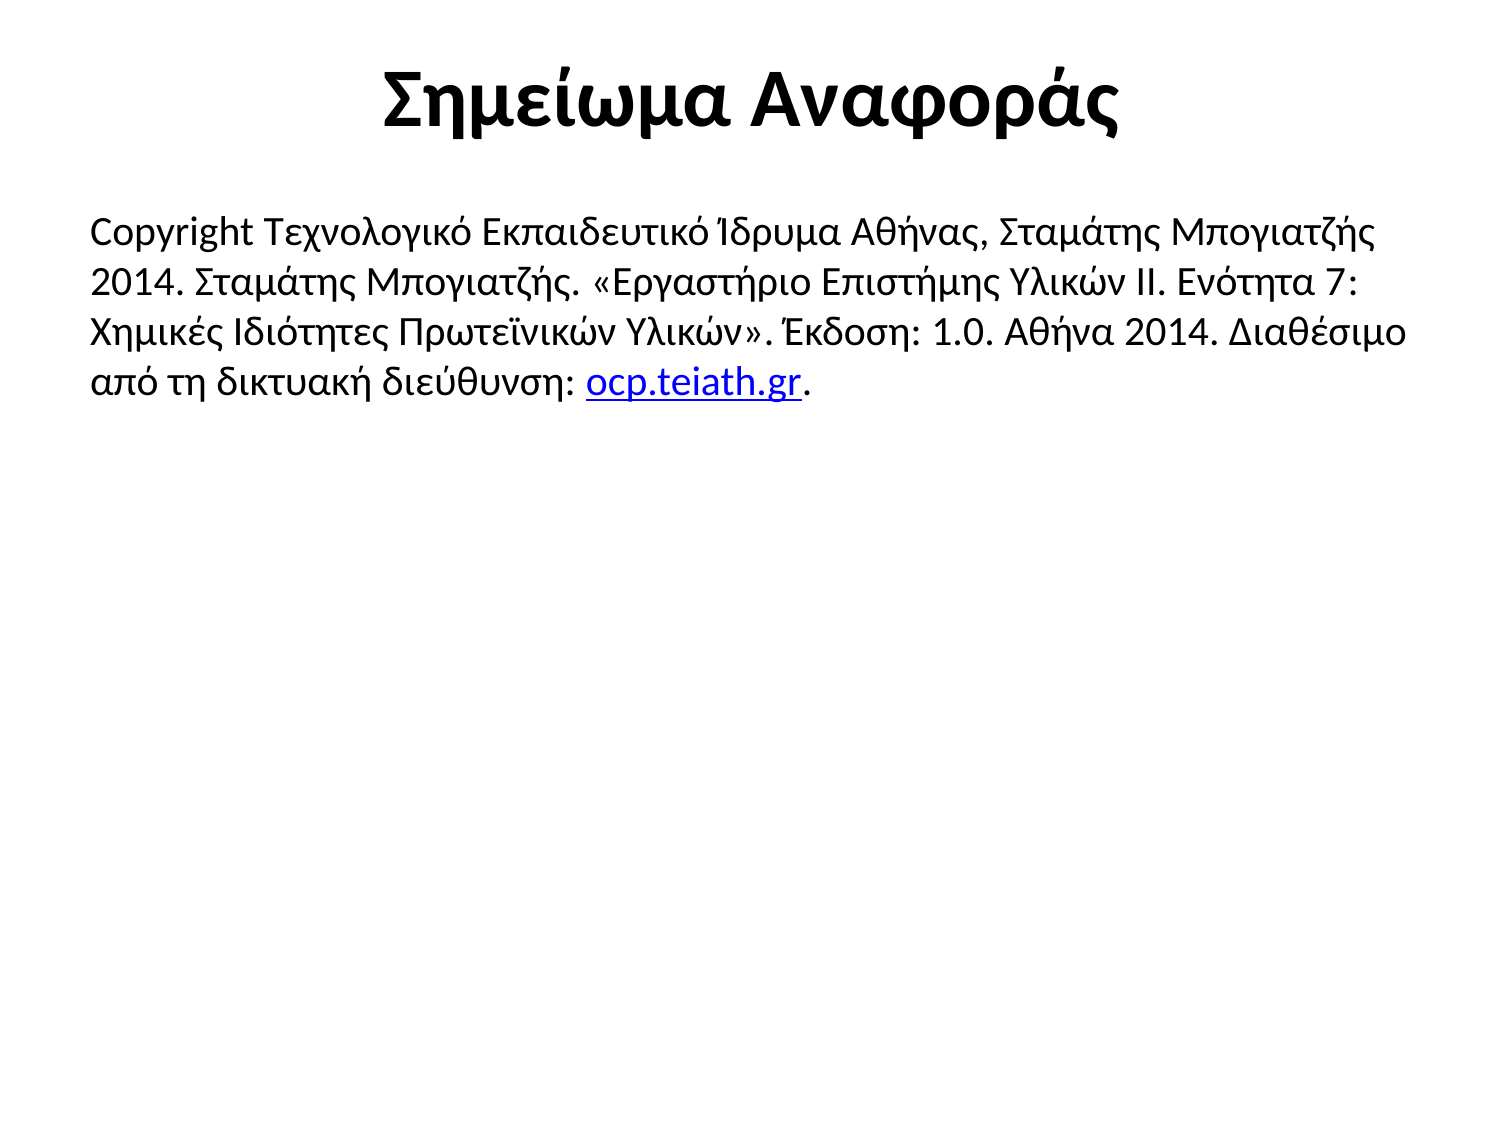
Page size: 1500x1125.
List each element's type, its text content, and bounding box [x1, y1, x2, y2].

title Σημείωμα Αναφοράς [76, 19, 1427, 169]
list Copyright Τεχνολογικό Εκπαιδευτικό Ίδρυμα Αθήνας, Σταμάτης Μπογιατζής 2014. Σταμάτης Μπογιατζής. «Εργαστήριο Επιστήμης Υλικών ΙΙ. Ενότητα 7: Χημικές Ιδιότητες Πρωτεϊνικών Υλικών». Έκδοση: 1.0. Αθήνα 2014. Διαθέσιμο από τη δικτυακή διεύθυνση: ocp.teiath.gr. [75, 196, 1425, 1024]
